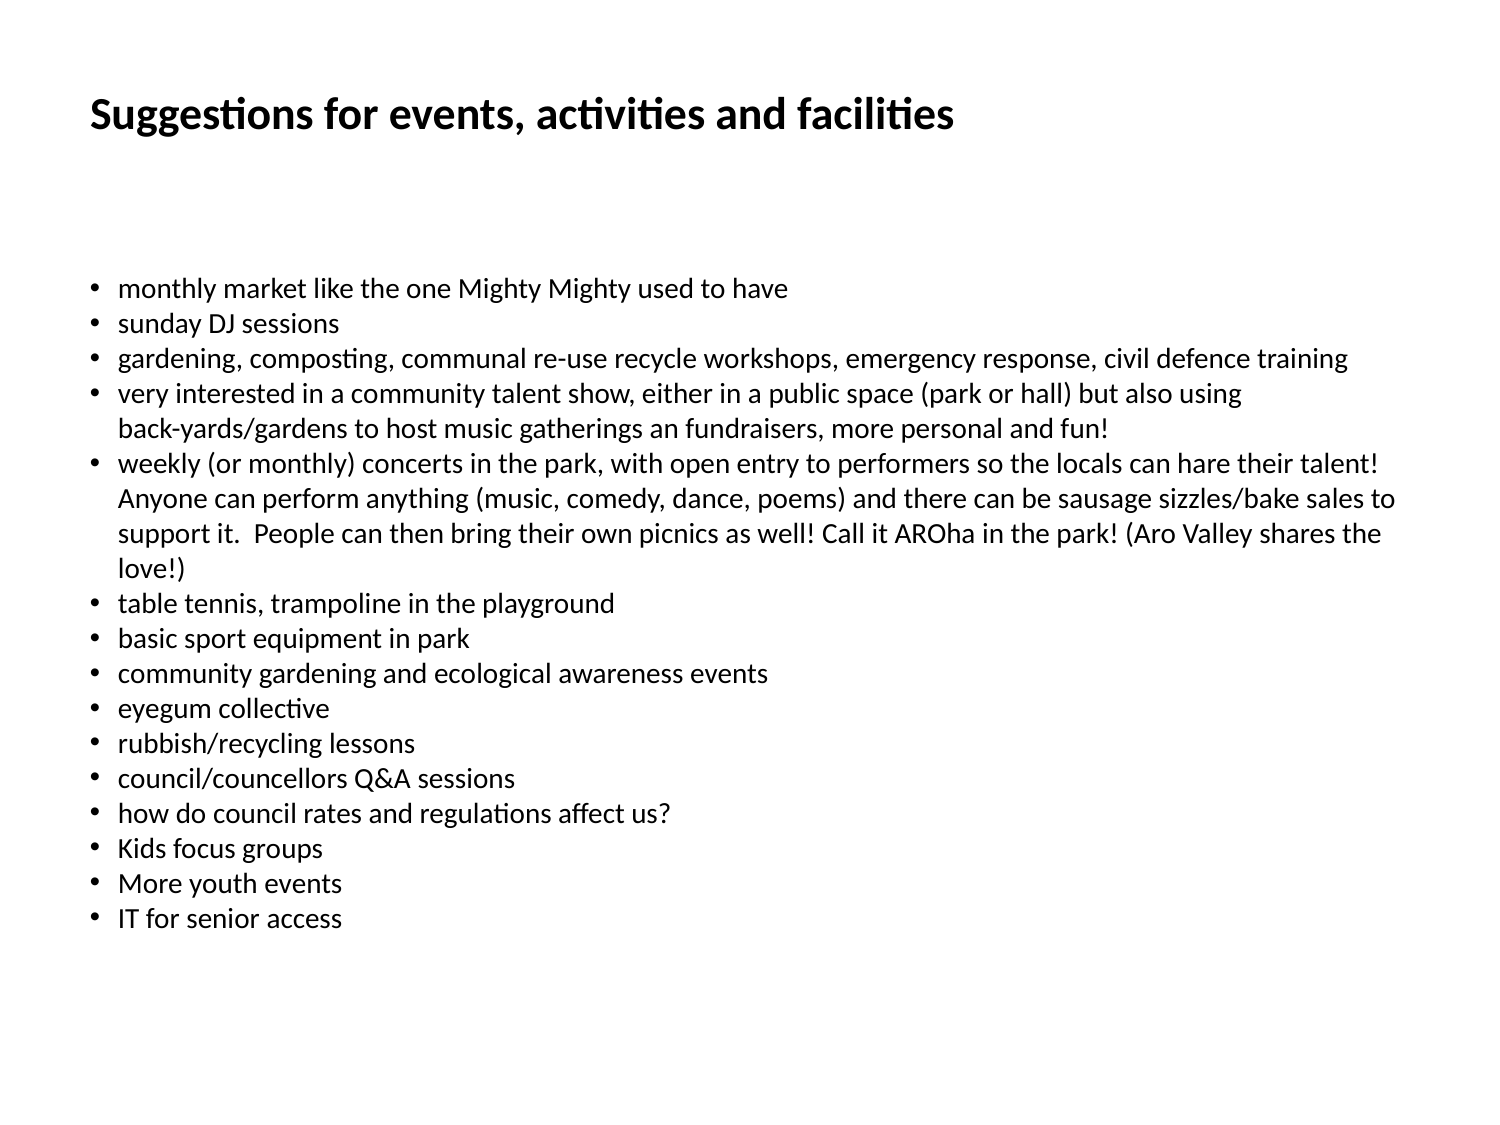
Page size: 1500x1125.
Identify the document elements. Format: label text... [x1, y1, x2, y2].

title Suggestions for events, activities and facilities [75, 45, 1425, 233]
text_box monthly market like the one Mighty Mighty used to have sunday DJ sessions gardening, composting, communal re-use recycle workshops, emergency response, civil defence training very interested in a community talent show, either in a public space (park or hall) but also using back-yards/gardens to host music gatherings an fundraisers, more personal and fun! weekly (or monthly) concerts in the park, with open entry to performers so the locals can hare their talent! Anyone can perform anything (music, comedy, dance, poems) and there can be sausage sizzles/bake sales to support it. People can then bring their own picnics as well! Call it AROha in the park! (Aro Valley shares the love!) table tennis, trampoline in the playground basic sport equipment in park community gardening and ecological awareness events eyegum collective rubbish/recycling lessons council/councellors Q&A sessions how do council rates and regulations affect us? Kids focus groups More youth events IT for senior access [74, 262, 1425, 977]
